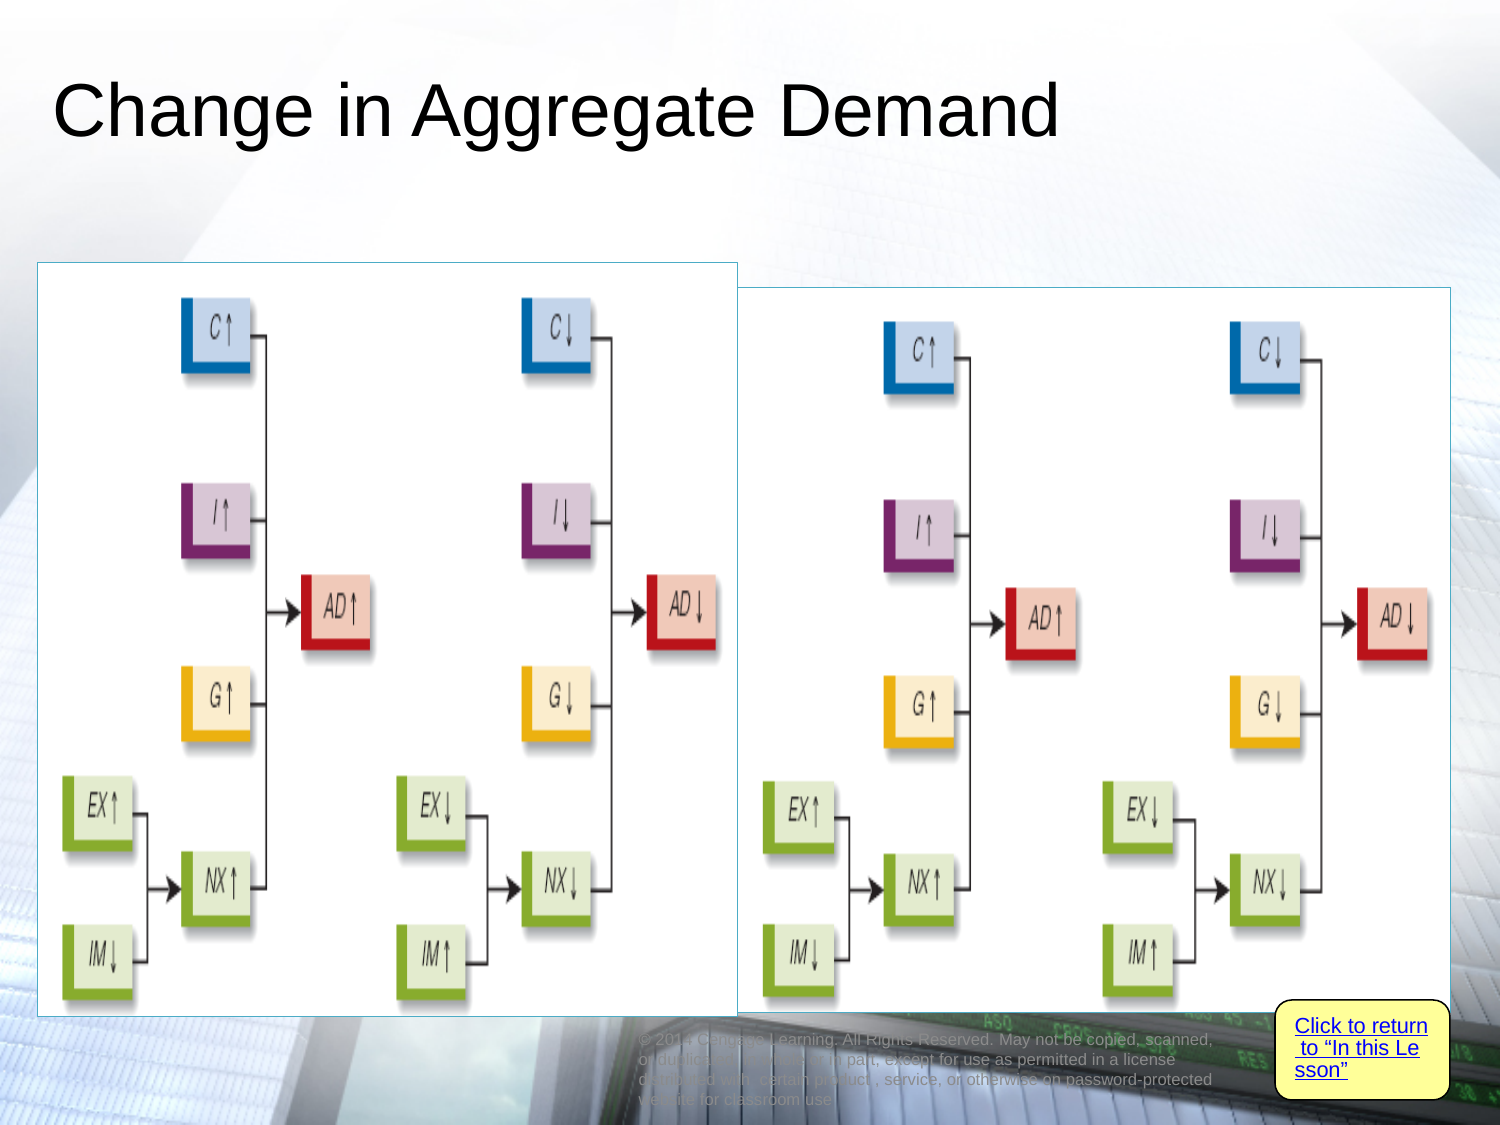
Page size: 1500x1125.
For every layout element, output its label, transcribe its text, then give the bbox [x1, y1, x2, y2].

text_box Click to return to “In this Lesson” [1275, 1020, 1450, 1100]
title Change in Aggregate Demand [37, 12, 1463, 200]
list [37, 262, 738, 1017]
picture [0, 0, 1500, 1125]
text_box © 2014 Cengage Learning. All Rights Reserved. May not be copied, scanned, or duplicated, in whole or in part, except for use as permitted in a license distributed with certain product , service, or otherwise on password-protected website for classroom use [624, 1037, 1238, 1101]
